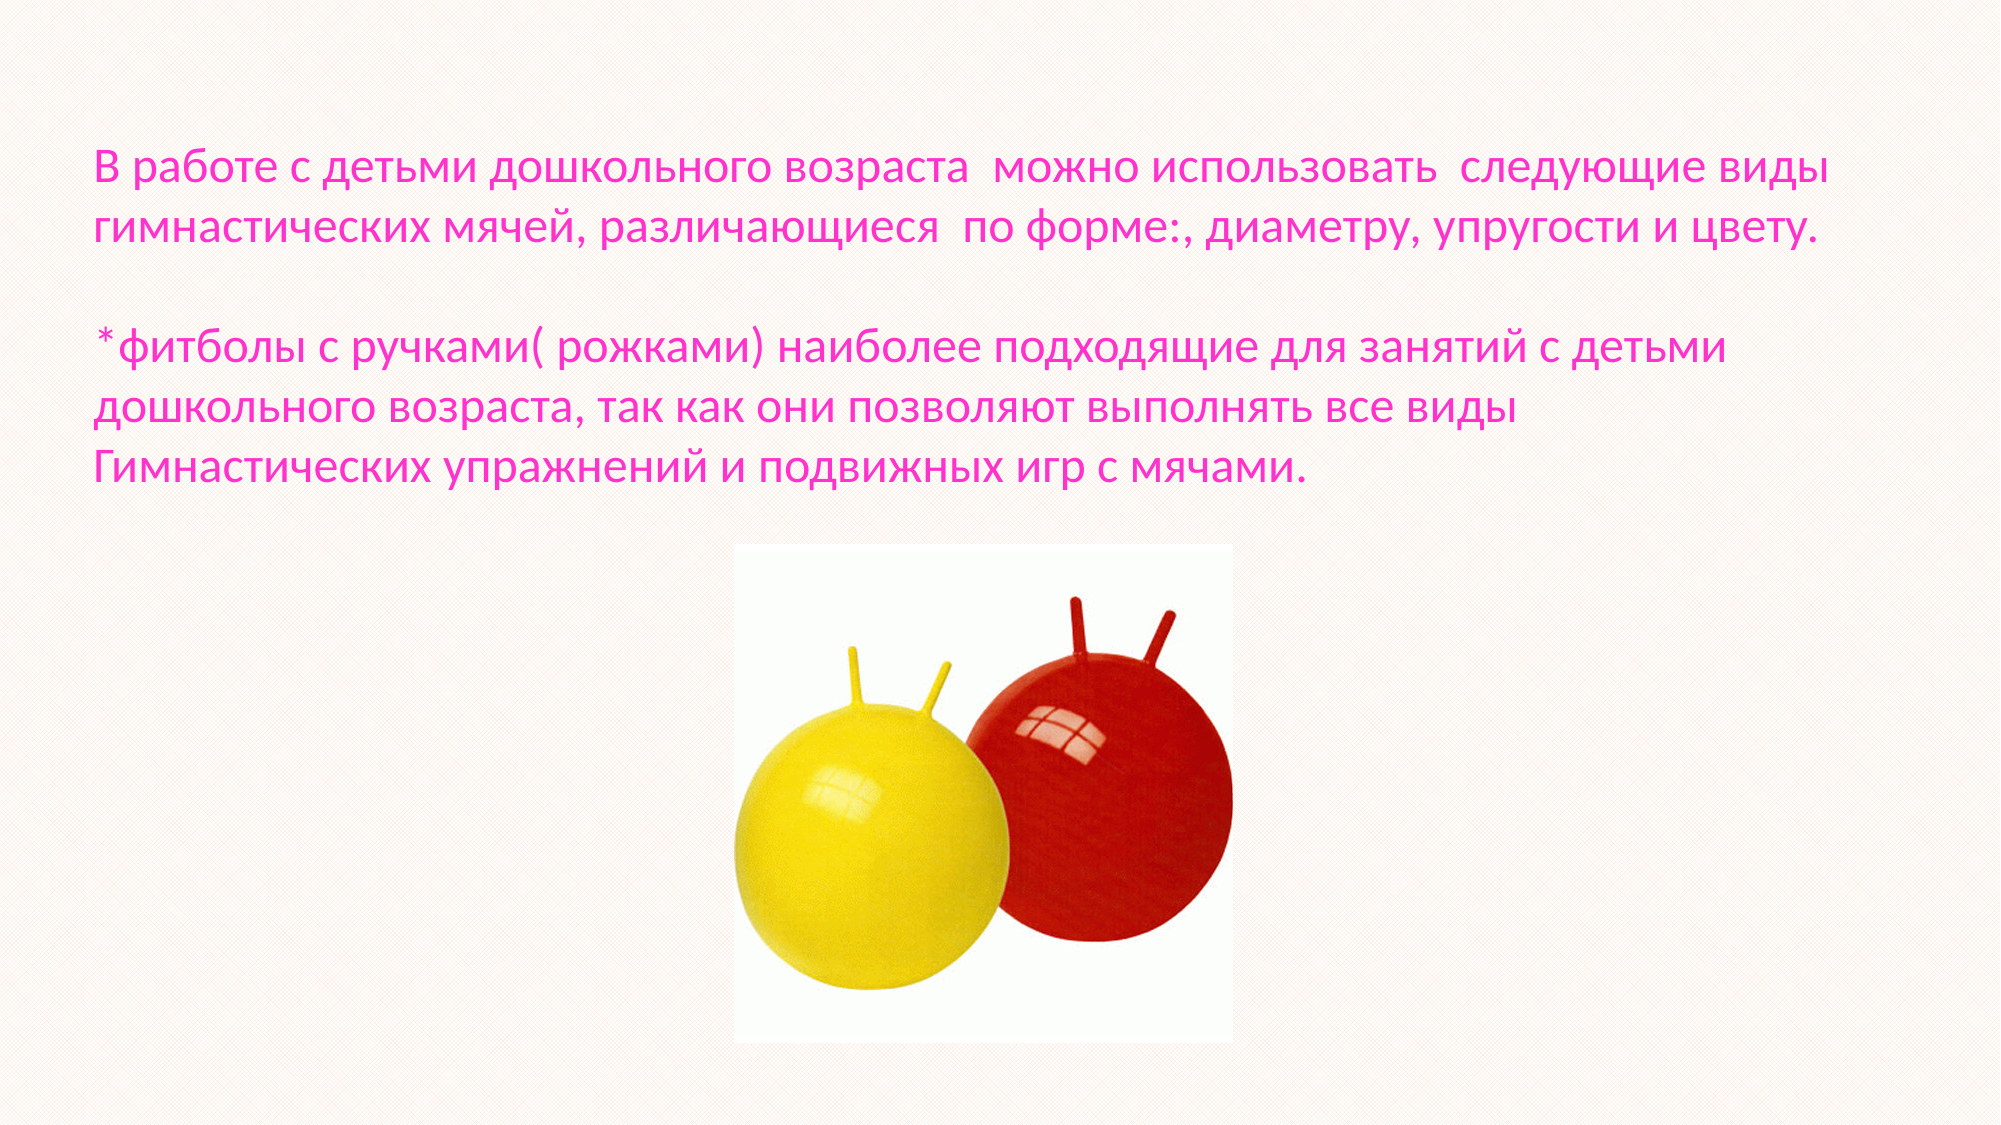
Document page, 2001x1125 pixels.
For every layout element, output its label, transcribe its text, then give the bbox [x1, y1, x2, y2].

picture [734, 544, 1233, 1043]
text_box В работе с детьми дошкольного возраста можно использовать следующие виды гимнастических мячей, различающиеся по форме:, диаметру, упругости и цвету. *фитболы с ручками( рожками) наиболее подходящие для занятий с детьми дошкольного возраста, так как они позволяют выполнять все виды Гимнастических упражнений и подвижных игр с мячами. [78, 124, 1858, 680]
